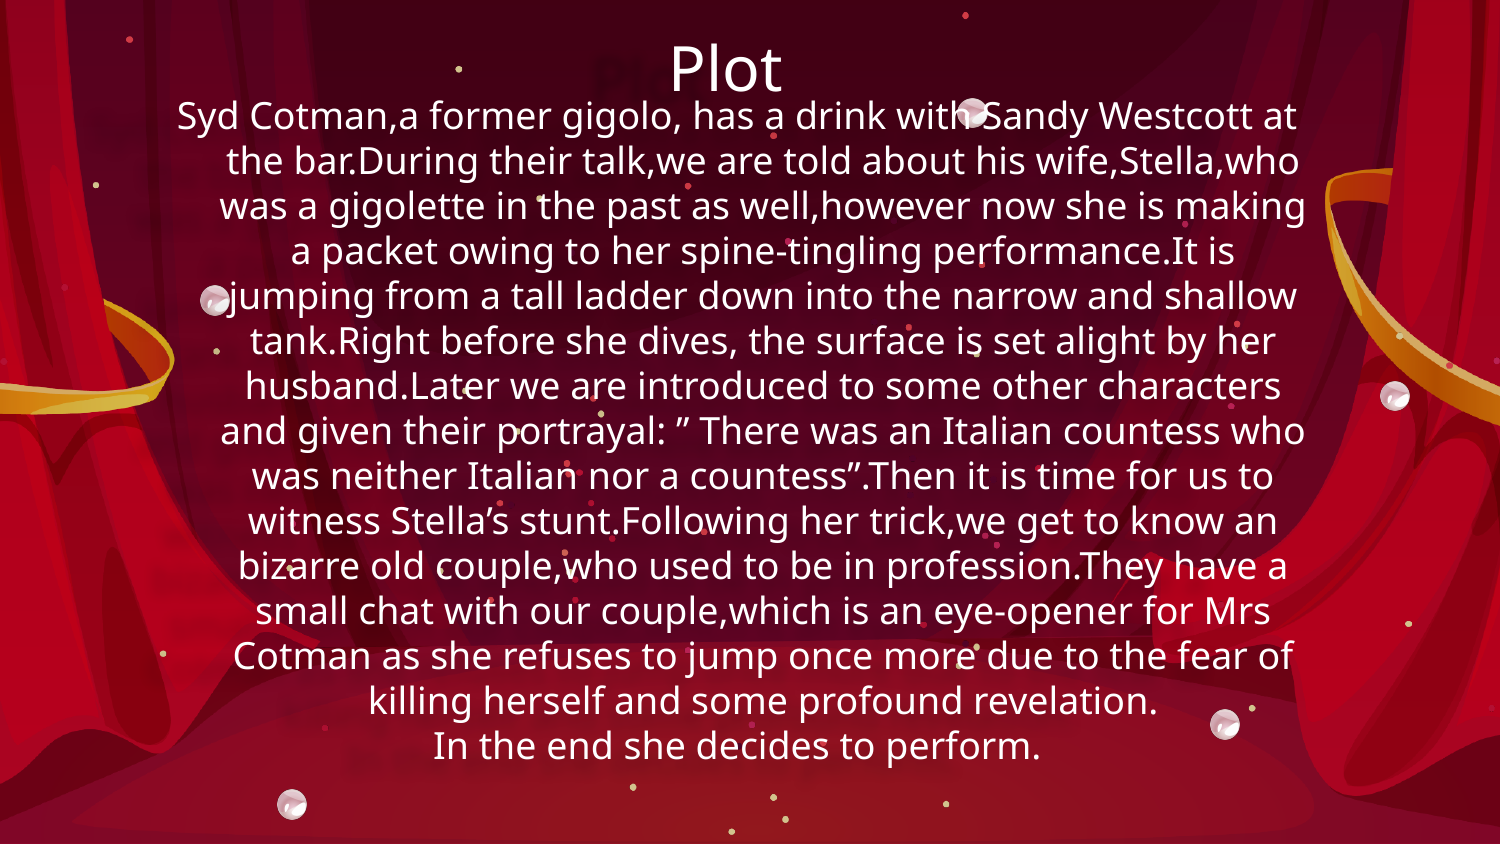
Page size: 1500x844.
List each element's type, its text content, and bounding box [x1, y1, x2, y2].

subtitle Syd Cotman,a former gigolo, has a drink with Sandy Westcott at the bar.During their talk,we are told about his wife,Stella,who was a gigolette in the past as well,however now she is making a packet owing to her spine-tingling performance.It is jumping from a tall ladder down into the narrow and shallow tank.Right before she dives, the surface is set alight by her husband.Later we are introduced to some other characters and given their portrayal: ” There was an Italian countess who was neither Italian nor a countess”.Then it is time for us to witness Stella’s stunt.Following her trick,we get to know an bizarre old couple,who used to be in profession.They have a small chat with our couple,which is an eye-opener for Mrs Cotman as she refuses to jump once more due to the fear of killing herself and some profound revelation. In the end she decides to perform. [124, 159, 1329, 699]
picture [0, 0, 1500, 844]
title Plot [94, 18, 1358, 113]
